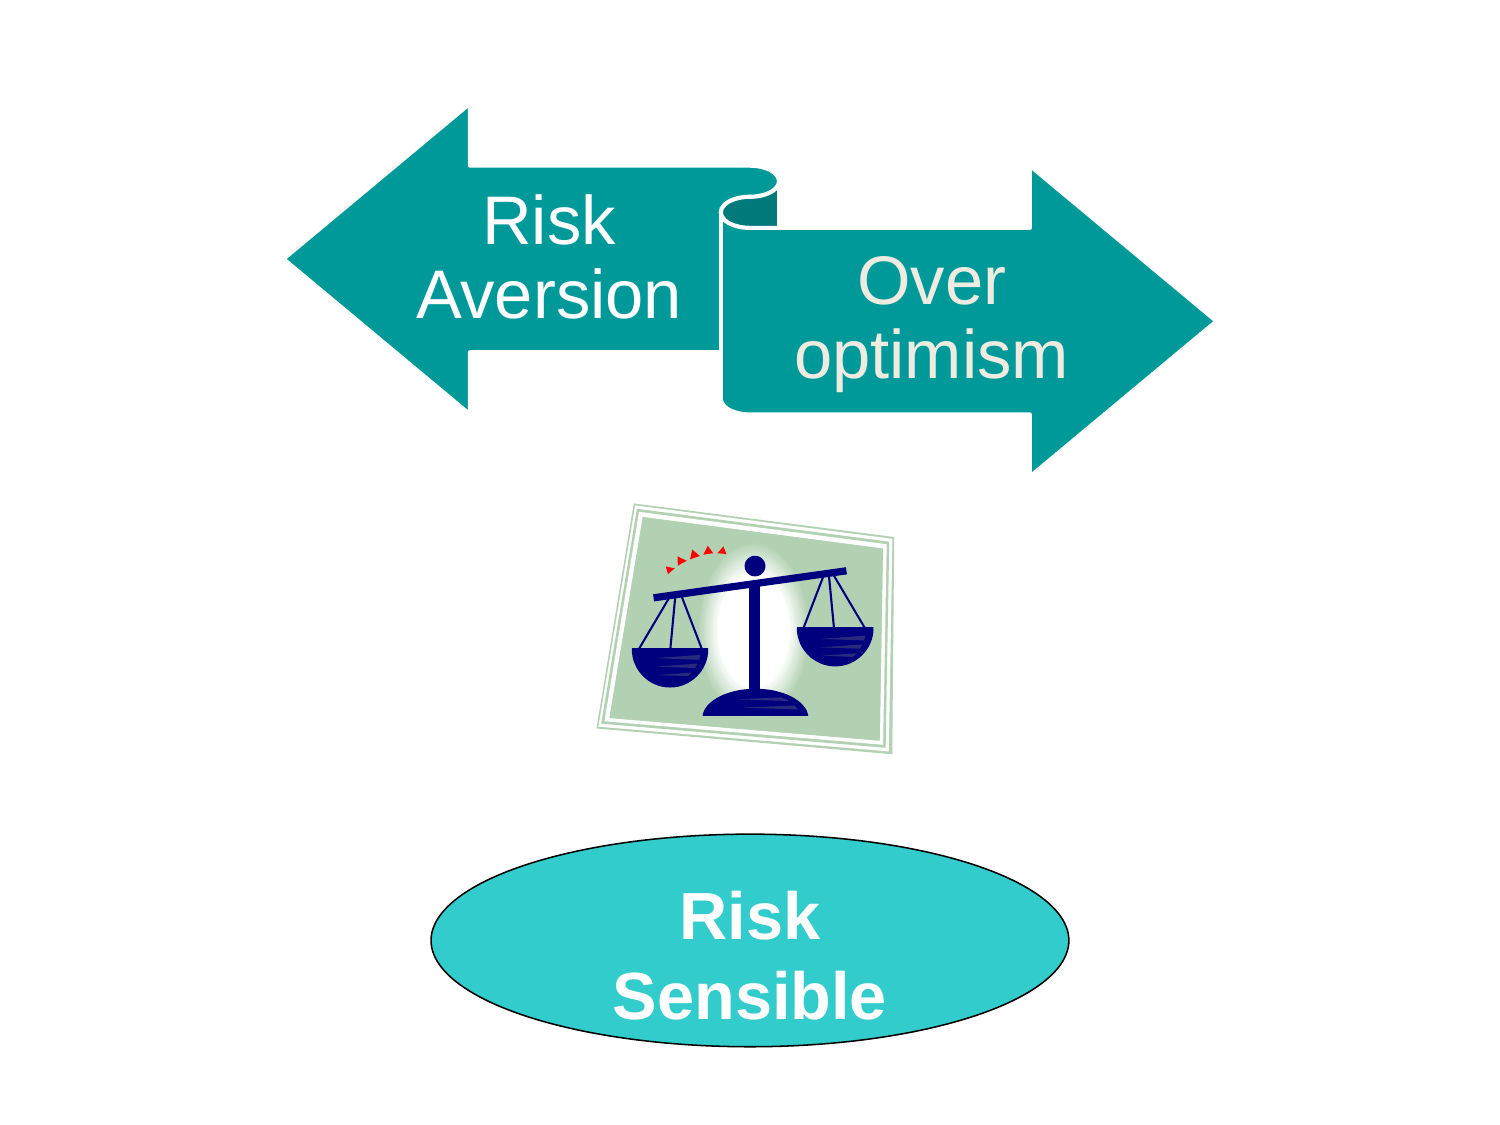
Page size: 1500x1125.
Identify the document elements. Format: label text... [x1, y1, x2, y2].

picture [596, 503, 895, 755]
text_box Risk Sensible [431, 834, 1069, 1047]
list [283, 12, 1217, 568]
